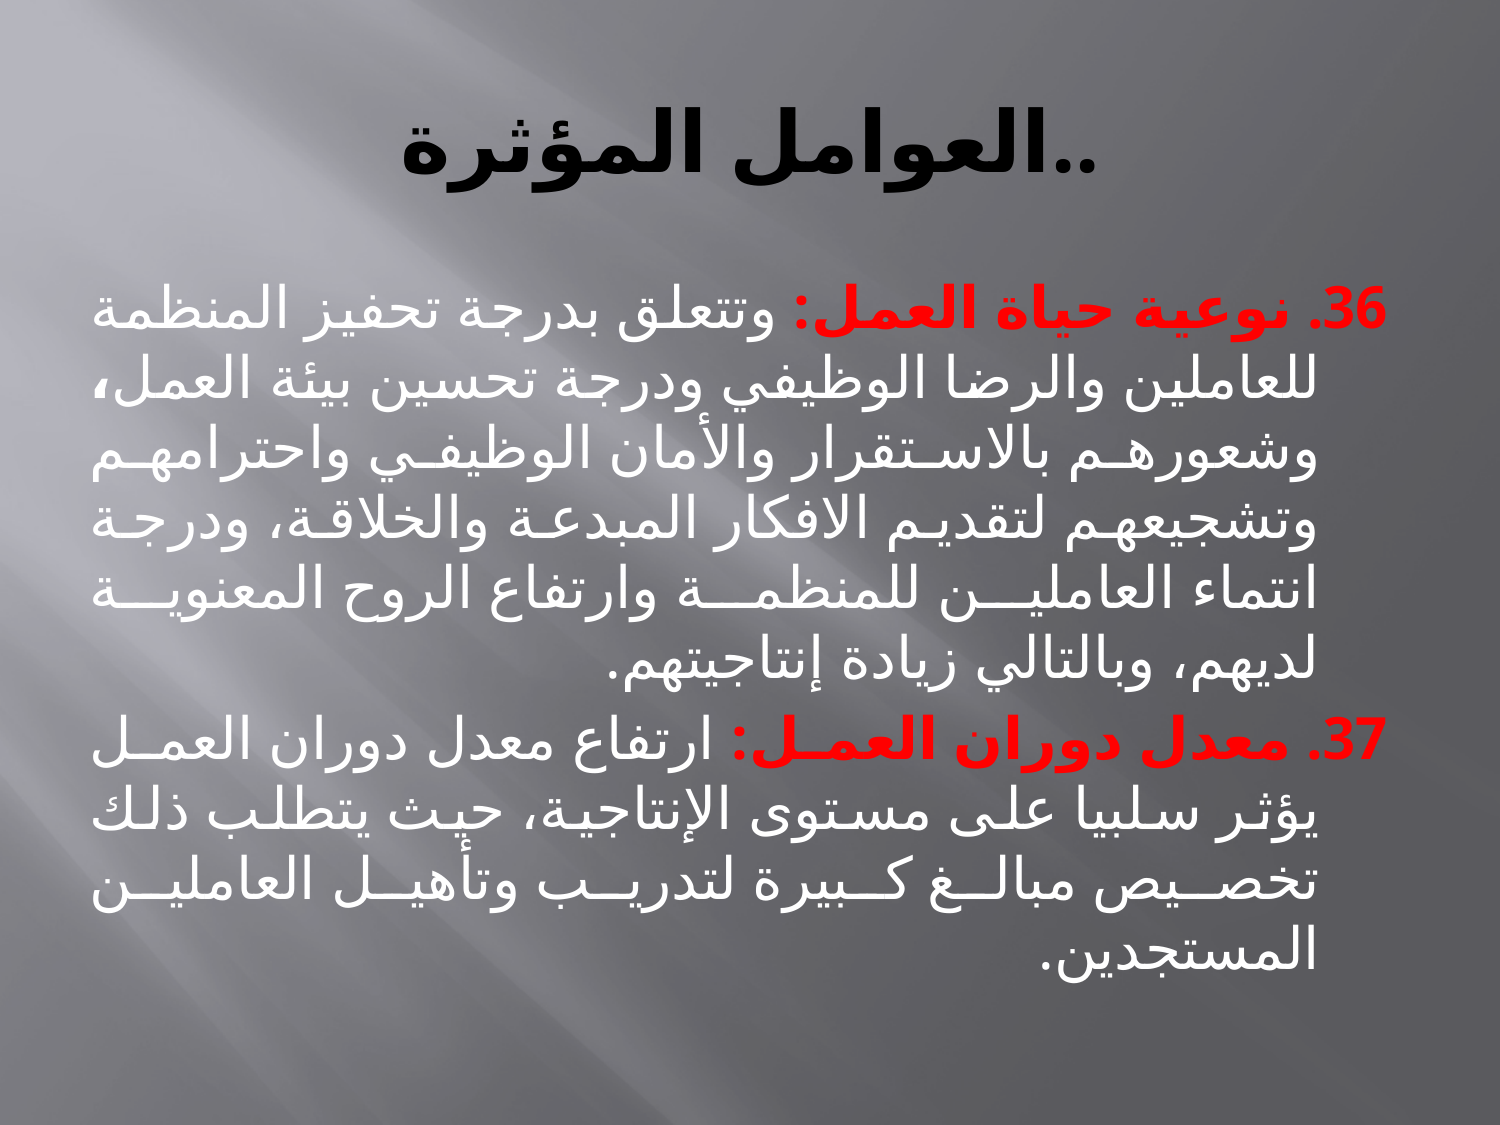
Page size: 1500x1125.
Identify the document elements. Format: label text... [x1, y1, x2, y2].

title العوامل المؤثرة.. [75, 45, 1425, 233]
list 36. نوعية حياة العمل: وتتعلق بدرجة تحفيز المنظمة للعاملين والرضا الوظيفي ودرجة تحسين بيئة العمل، وشعورهم بالاستقرار والأمان الوظيفي واحترامهم وتشجيعهم لتقديم الافكار المبدعة والخلاقة، ودرجة انتماء العاملين للمنظمة وارتفاع الروح المعنوية لديهم، وبالتالي زيادة إنتاجيتهم. 37. معدل دوران العمل: ارتفاع معدل دوران العمل يؤثر سلبيا على مستوى الإنتاجية، حيث يتطلب ذلك تخصيص مبالغ كبيرة لتدريب وتأهيل العاملين المستجدين. [75, 262, 1425, 1035]
